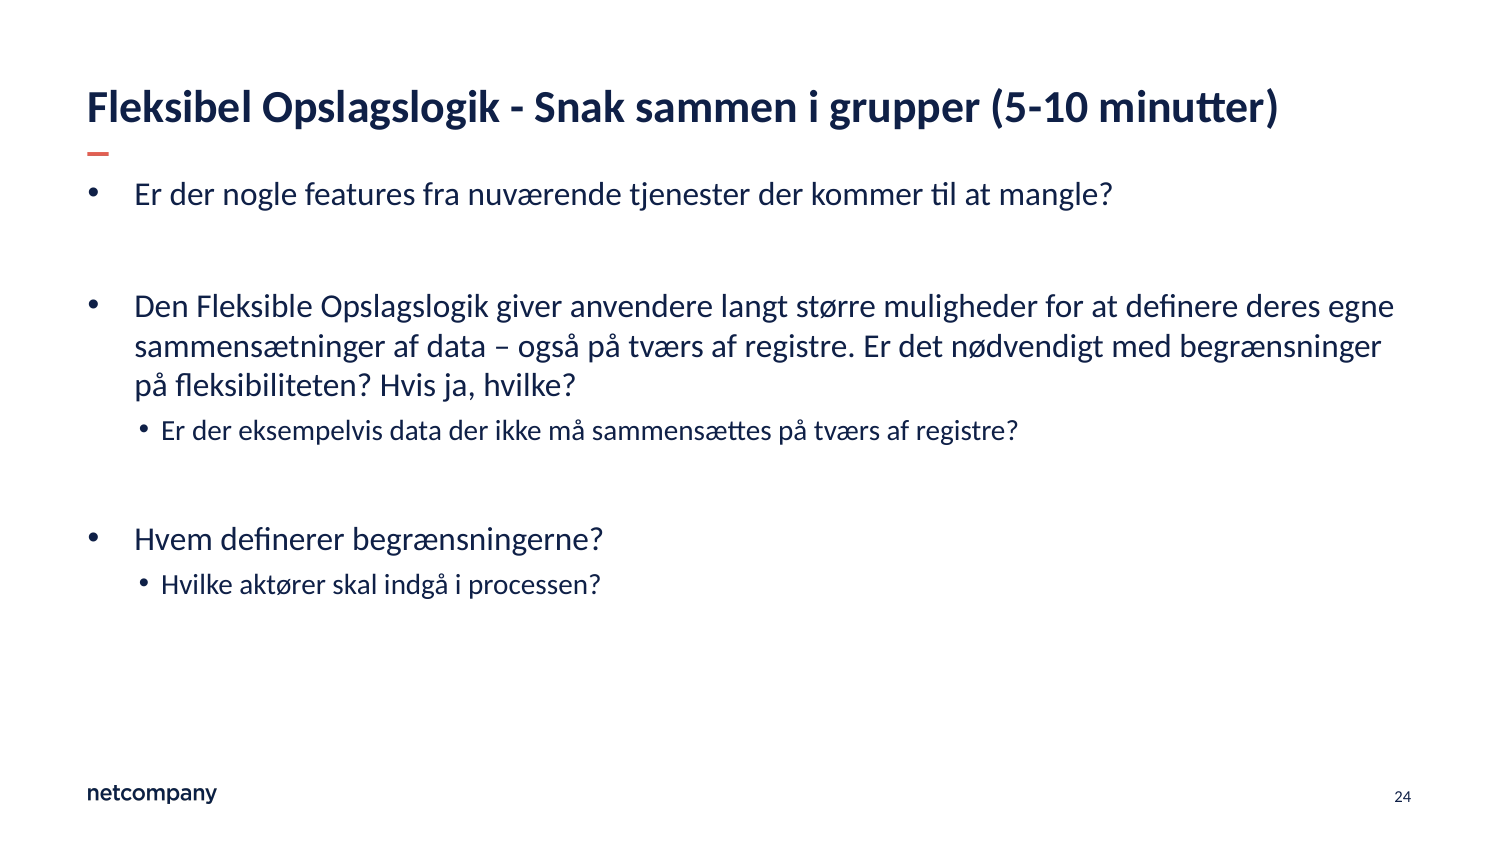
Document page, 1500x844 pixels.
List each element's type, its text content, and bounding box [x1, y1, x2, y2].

list Er der nogle features fra nuværende tjenester der kommer til at mangle? Den Fleksible Opslagslogik giver anvendere langt større muligheder for at definere deres egne sammensætninger af data – også på tværs af registre. Er det nødvendigt med begrænsninger på fleksibiliteten? Hvis ja, hvilke? Er der eksempelvis data der ikke må sammensættes på tværs af registre? Hvem definerer begrænsningerne? Hvilke aktører skal indgå i processen? [87, 172, 1412, 759]
title Fleksibel Opslagslogik - Snak sammen i grupper (5-10 minutter) [87, 78, 1412, 133]
picture [88, 785, 217, 804]
picture [87, 152, 109, 156]
